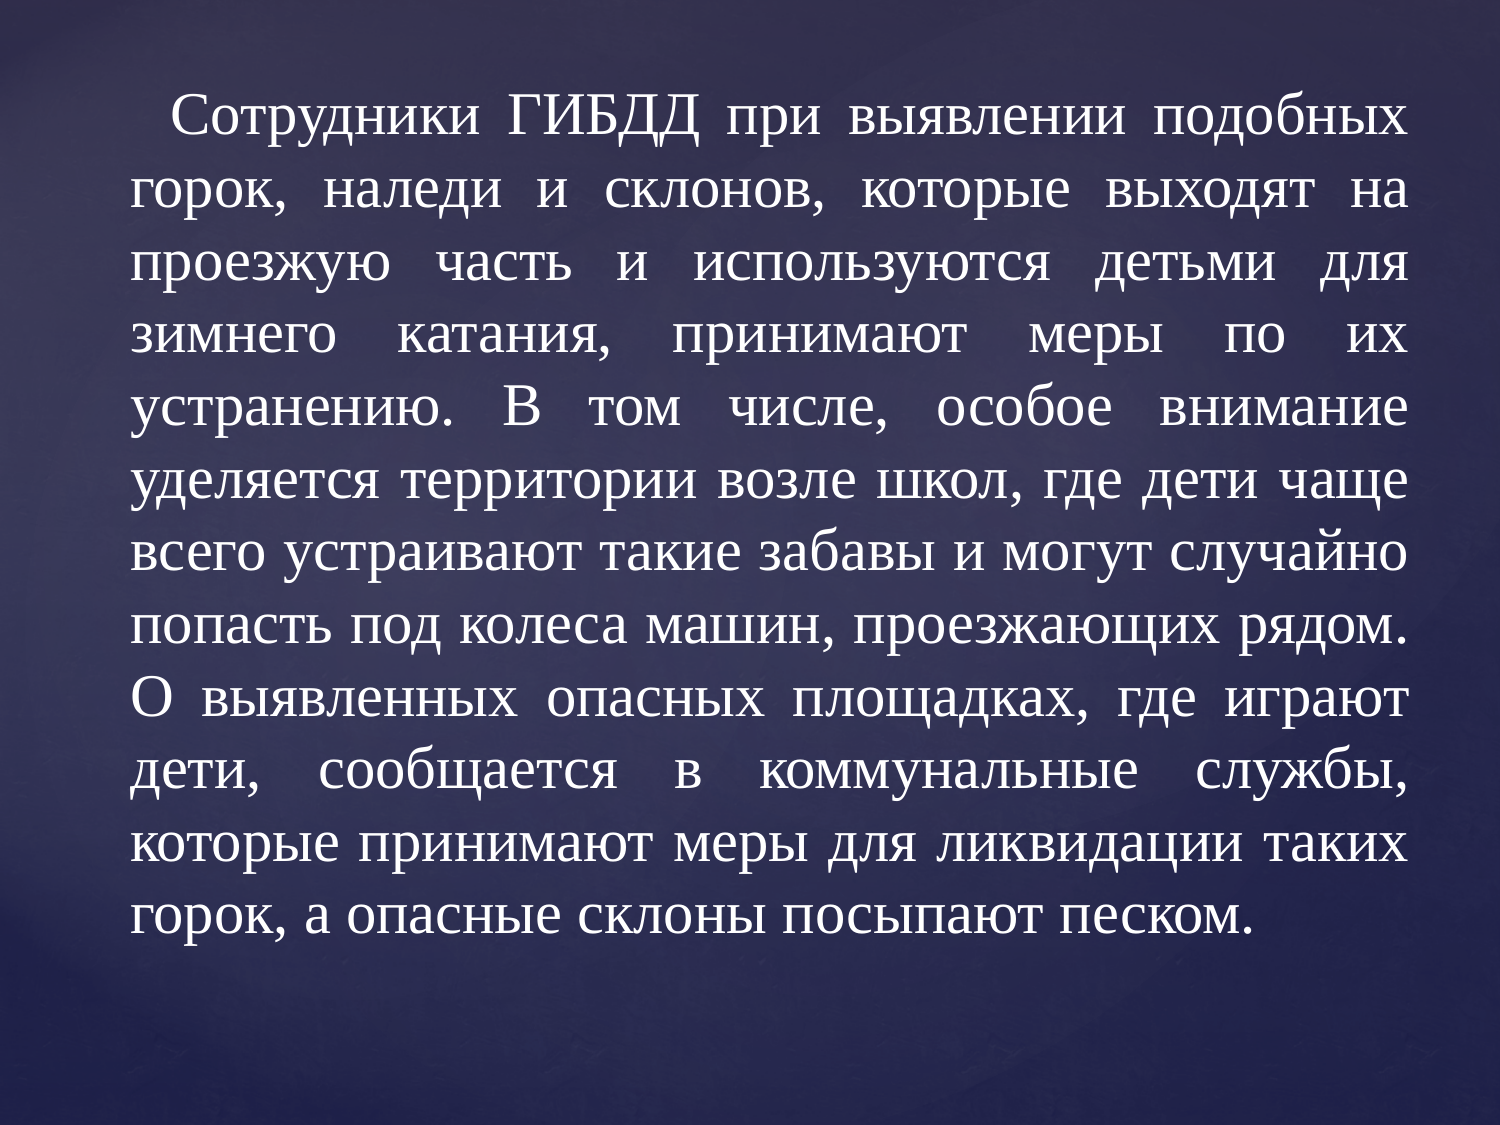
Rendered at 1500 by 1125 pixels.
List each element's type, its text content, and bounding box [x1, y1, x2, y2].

list Сотрудники ГИБДД при выявлении подобных горок, наледи и склонов, которые выходят на проезжую часть и используются детьми для зимнего катания, принимают меры по их устранению. В том числе, особое внимание уделяется территории возле школ, где дети чаще всего устраивают такие забавы и могут случайно попасть под колеса машин, проезжающих рядом. О выявленных опасных площадках, где играют дети, сообщается в коммунальные службы, которые принимают меры для ликвидации таких горок, а опасные склоны посыпают песком. [75, 58, 1425, 1013]
